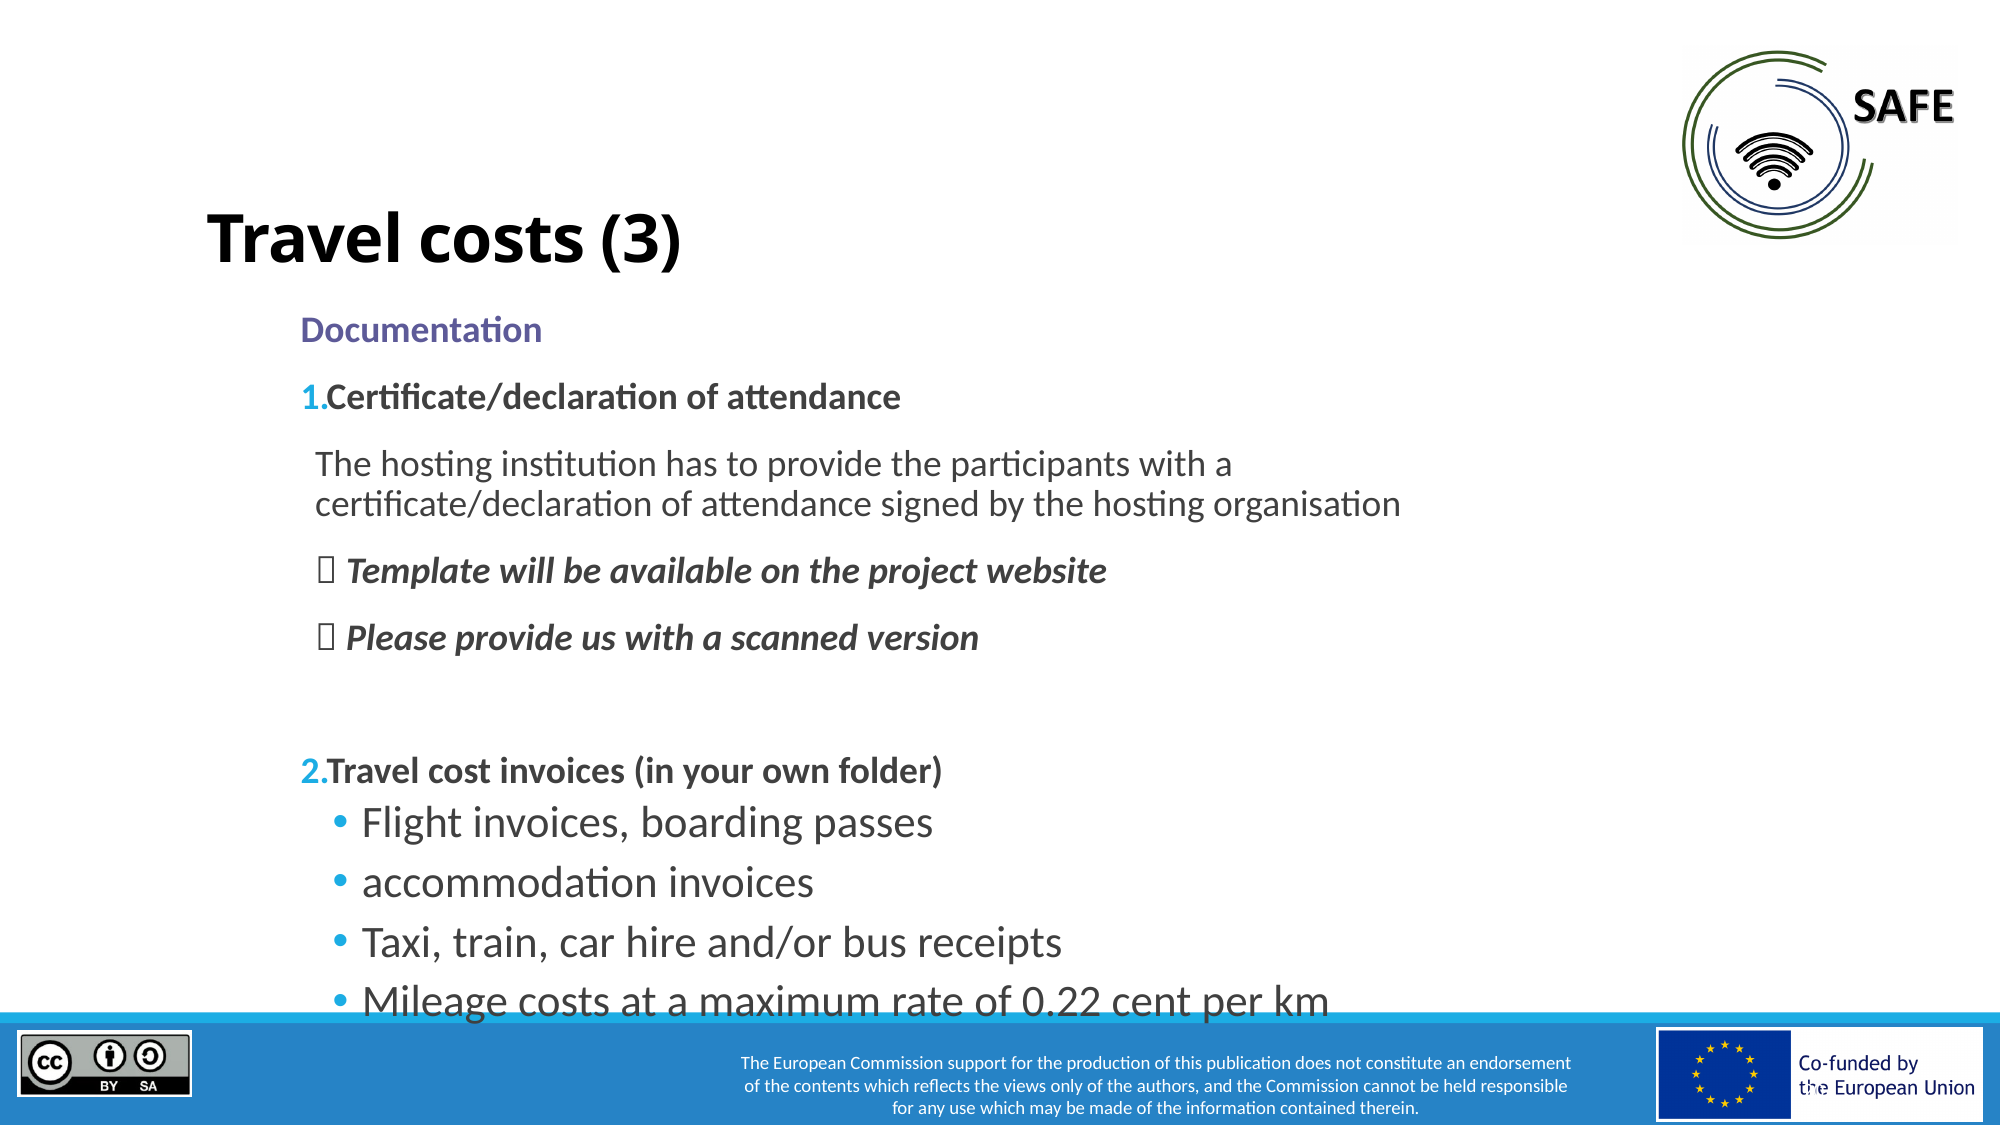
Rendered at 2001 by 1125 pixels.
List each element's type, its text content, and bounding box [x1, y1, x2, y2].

list Documentation Certificate/declaration of attendance The hosting institution has to provide the participants with a certificate/declaration of attendance signed by the hosting organisation  Template will be available on the project website  Please provide us with a scanned version Travel cost invoices (in your own folder) Flight invoices, boarding passes accommodation invoices Taxi, train, car hire and/or bus receipts Mileage costs at a maximum rate of 0.22 cent per km [300, 303, 1926, 1041]
picture [1682, 45, 1958, 245]
picture [17, 1030, 192, 1097]
title Travel costs (3) [191, 142, 1342, 284]
slide_number 20 [1624, 1059, 1840, 1120]
picture [1656, 1027, 1983, 1122]
